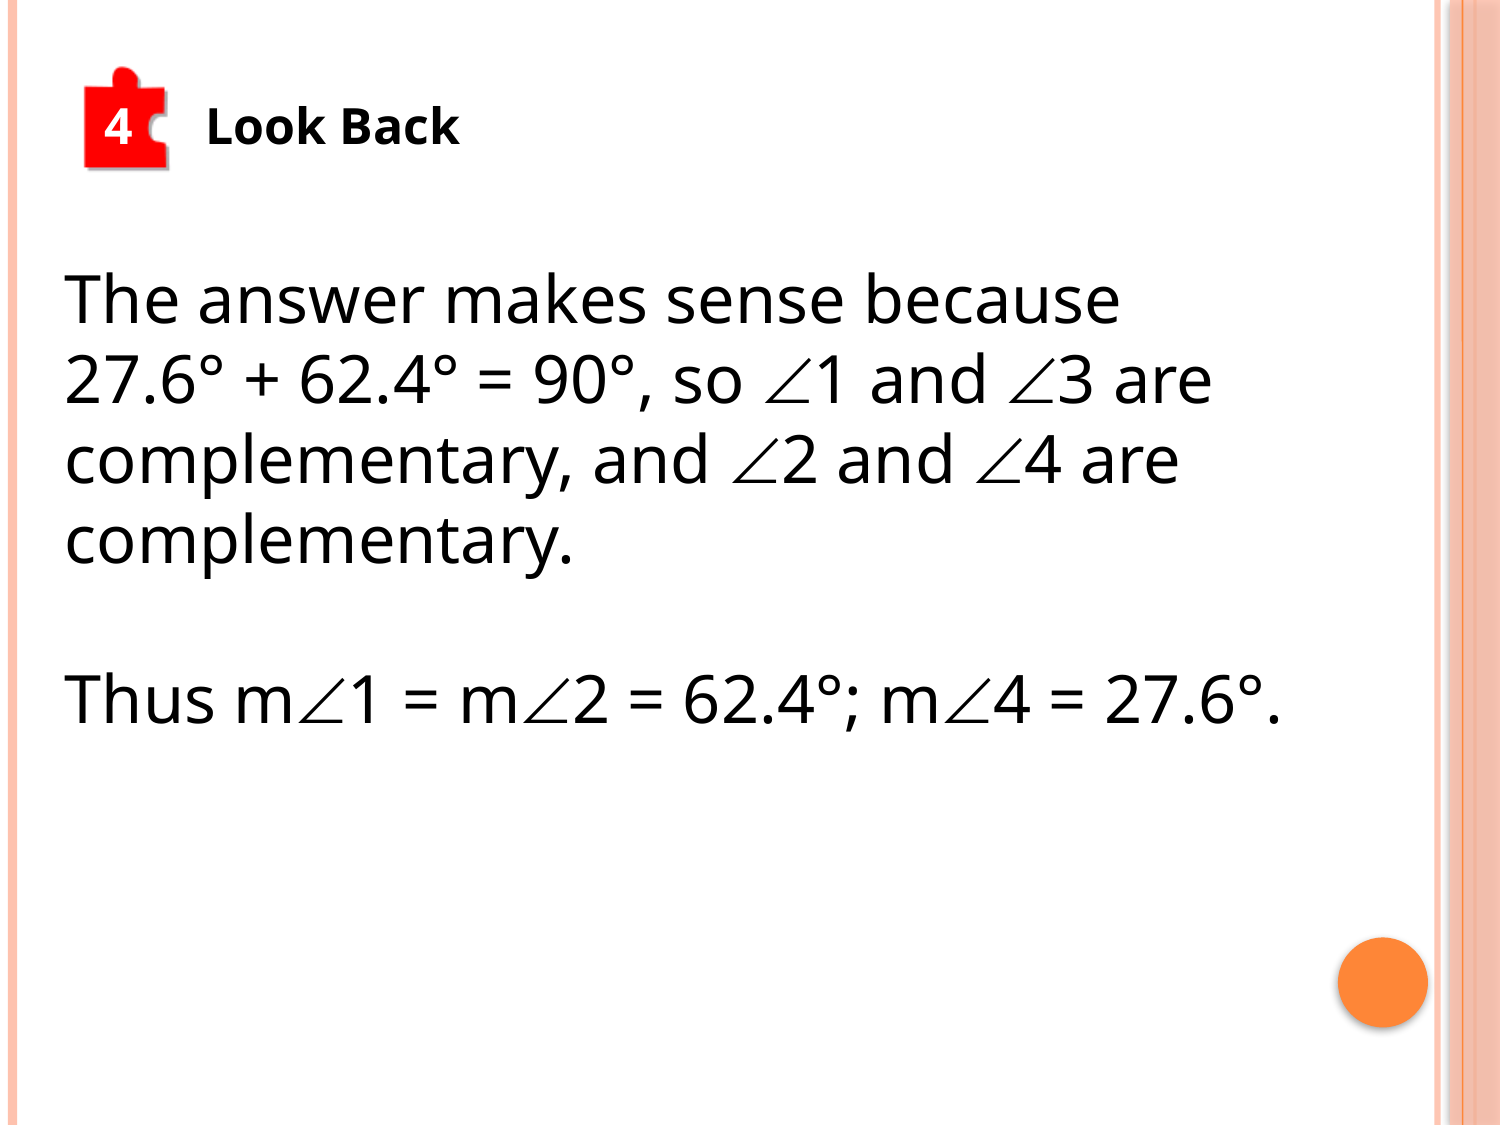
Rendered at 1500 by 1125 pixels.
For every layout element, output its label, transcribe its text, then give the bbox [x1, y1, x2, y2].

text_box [49, 61, 492, 174]
text_box The answer makes sense because 27.6° + 62.4° = 90°, so 1 and 3 are complementary, and 2 and 4 are complementary. Thus m1 = m2 = 62.4°; m4 = 27.6°. [49, 249, 1413, 745]
